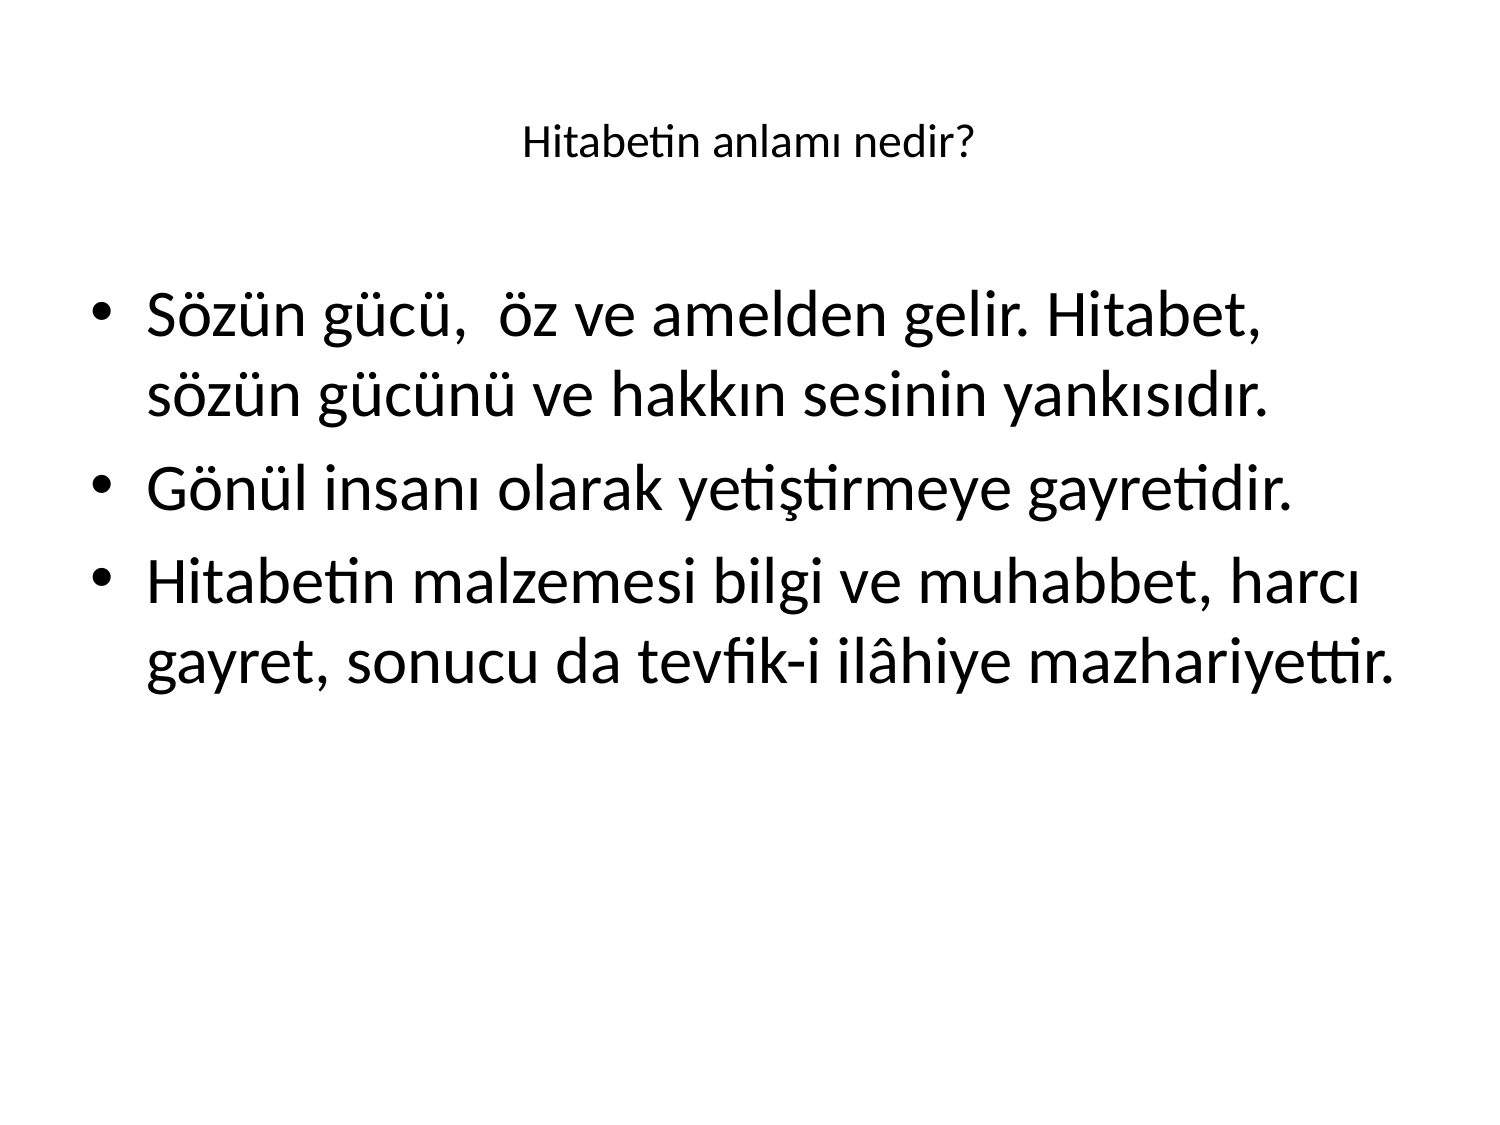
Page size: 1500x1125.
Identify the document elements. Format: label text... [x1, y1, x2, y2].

list Sözün gücü, öz ve amelden gelir. Hitabet, sözün gücünü ve hakkın sesinin yankısıdır. Gönül insanı olarak yetiştirmeye gayretidir. Hitabetin malzemesi bilgi ve muhabbet, harcı gayret, sonucu da tevfik-i ilâhiye mazhariyettir. [75, 262, 1425, 1005]
title Hitabetin anlamı nedir? [75, 45, 1425, 233]
